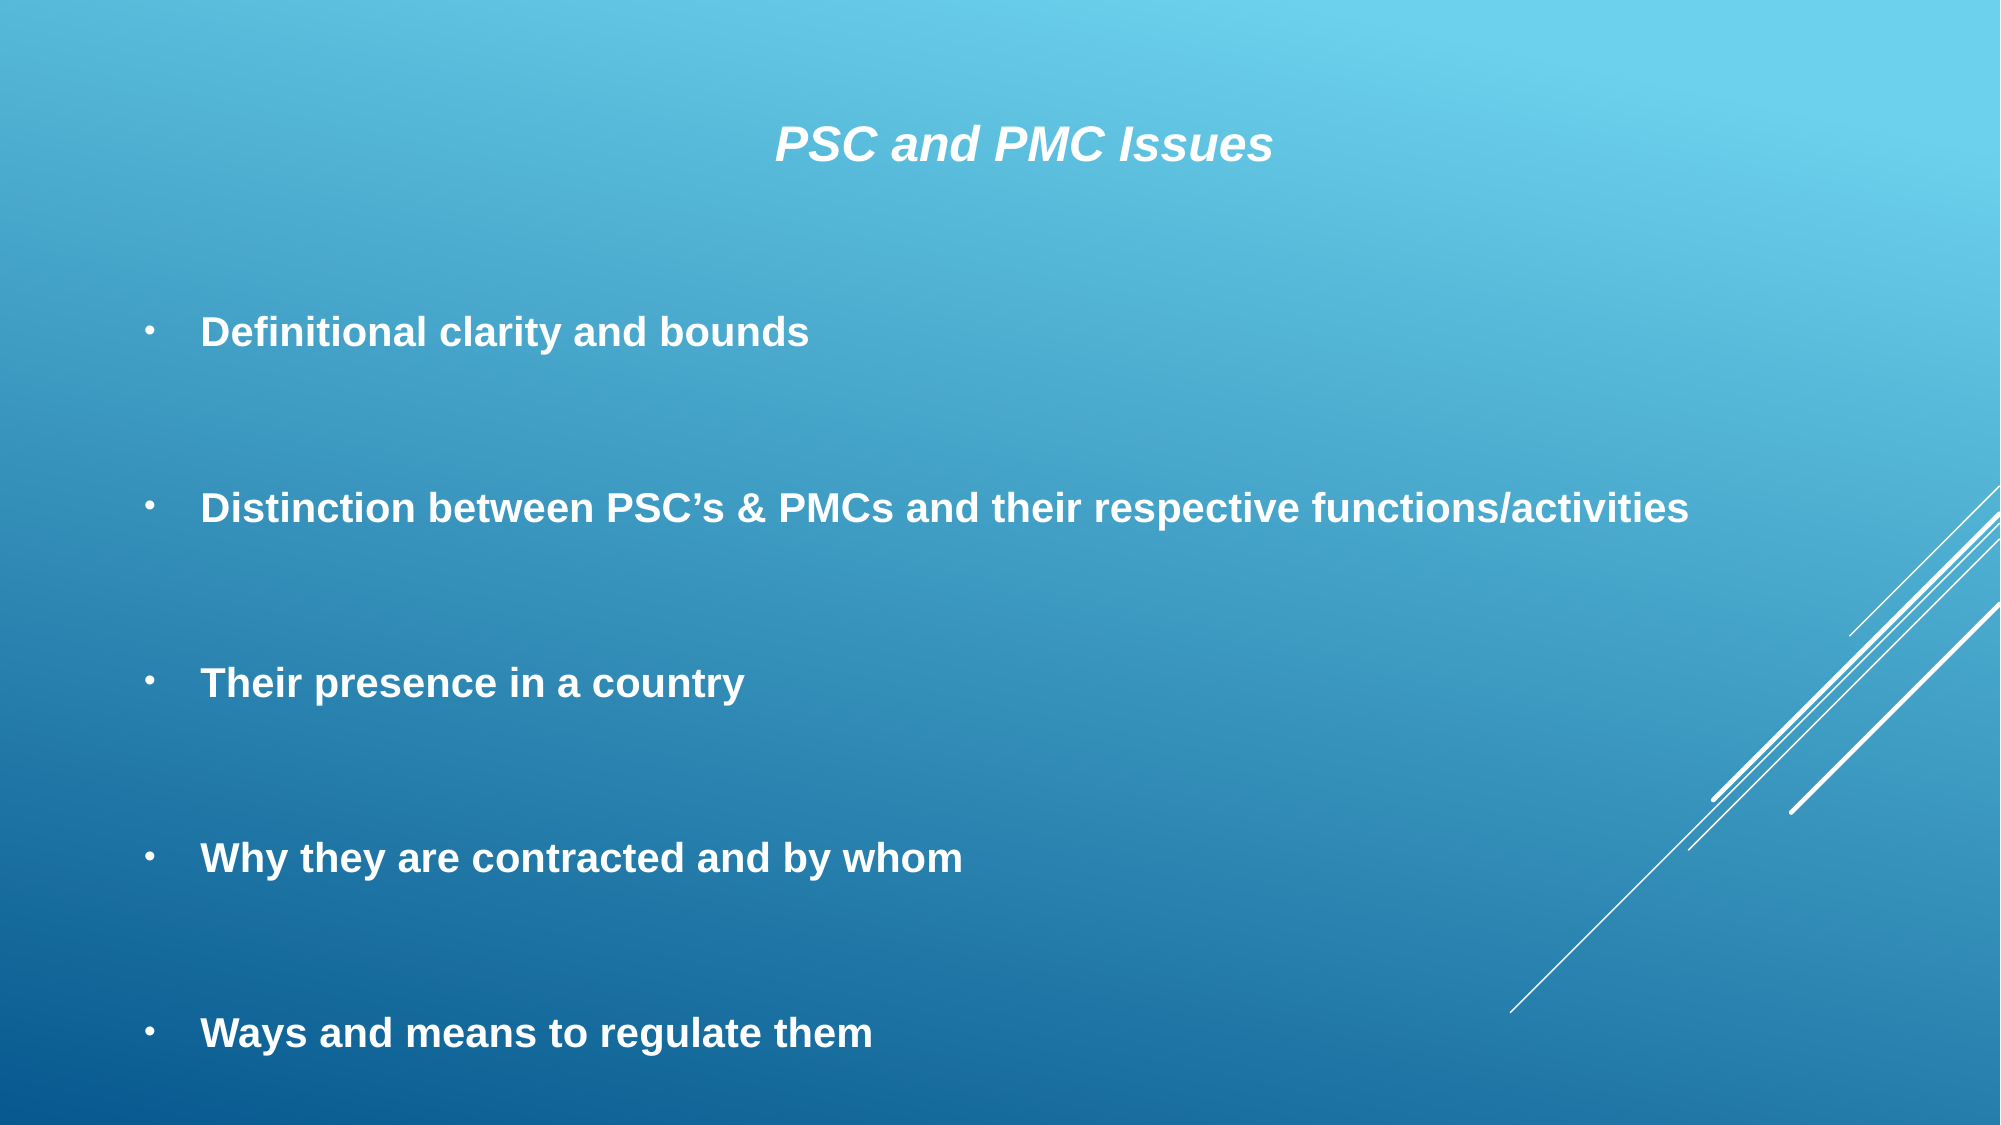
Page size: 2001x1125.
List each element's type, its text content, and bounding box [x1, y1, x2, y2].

list PSC and PMC Issues Definitional clarity and bounds Distinction between PSC’s & PMCs and their respective functions/activities Their presence in a country Why they are contracted and by whom Ways and means to regulate them [129, 73, 1921, 1069]
